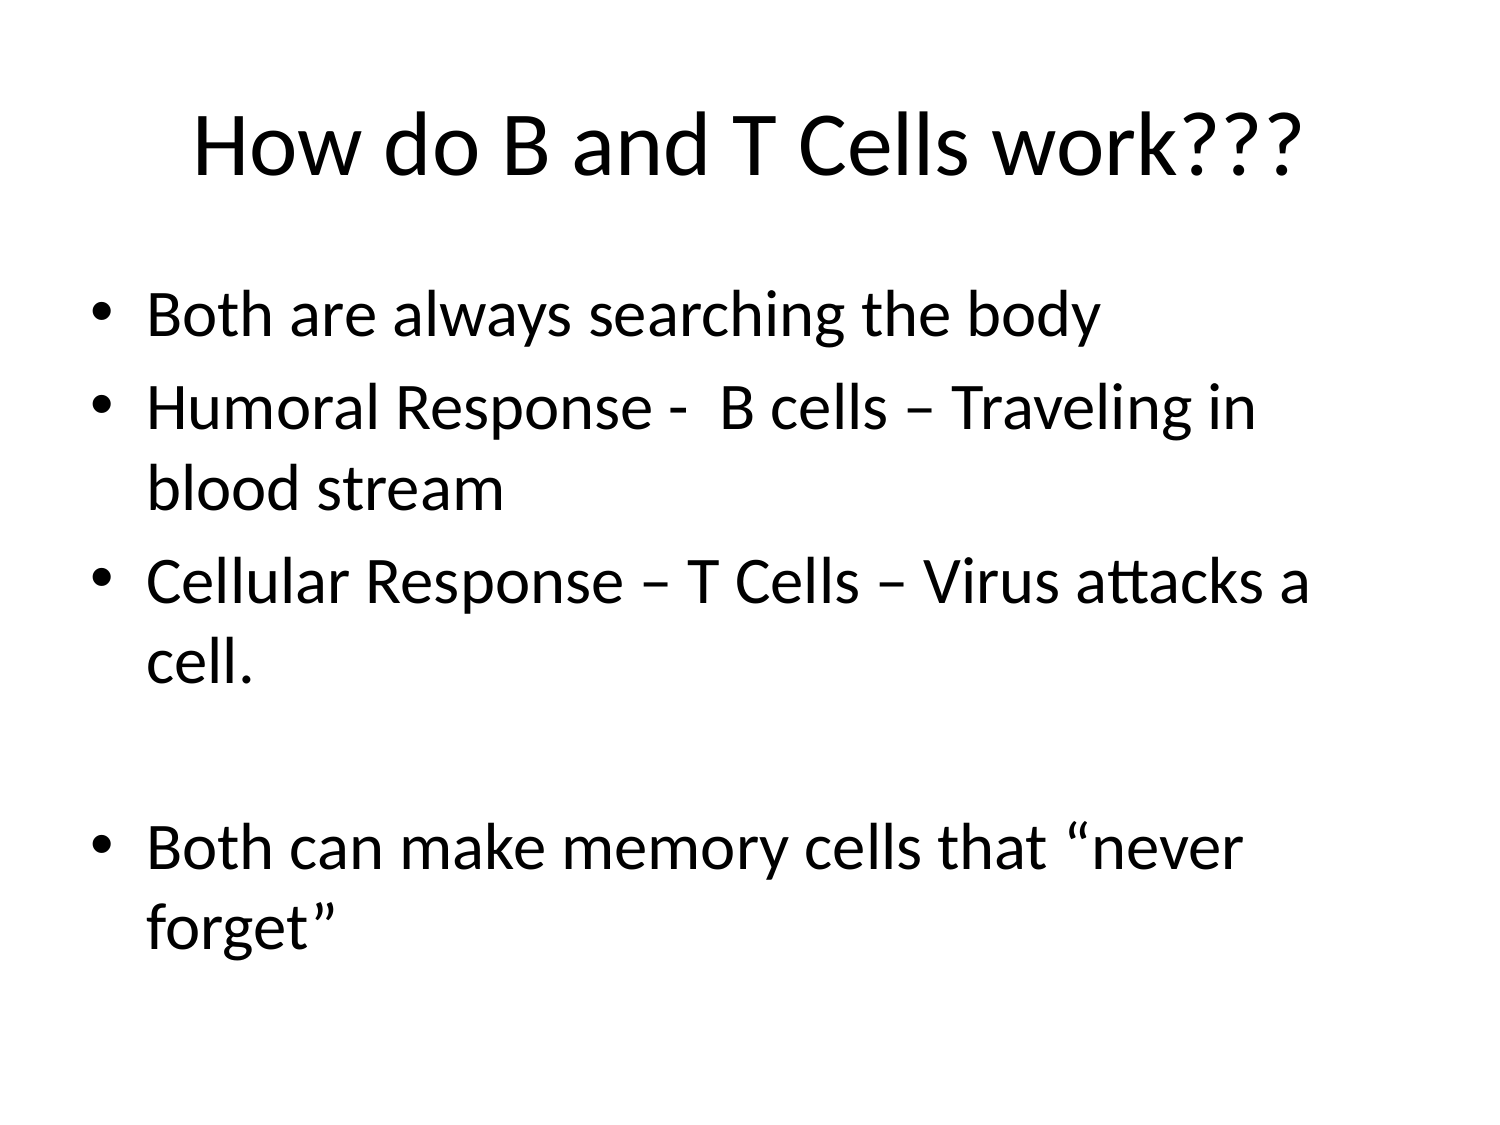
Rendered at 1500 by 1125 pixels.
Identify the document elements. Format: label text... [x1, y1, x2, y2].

list Both are always searching the body Humoral Response - B cells – Traveling in blood stream Cellular Response – T Cells – Virus attacks a cell. Both can make memory cells that “never forget” [75, 262, 1425, 1005]
title How do B and T Cells work??? [75, 45, 1425, 233]
